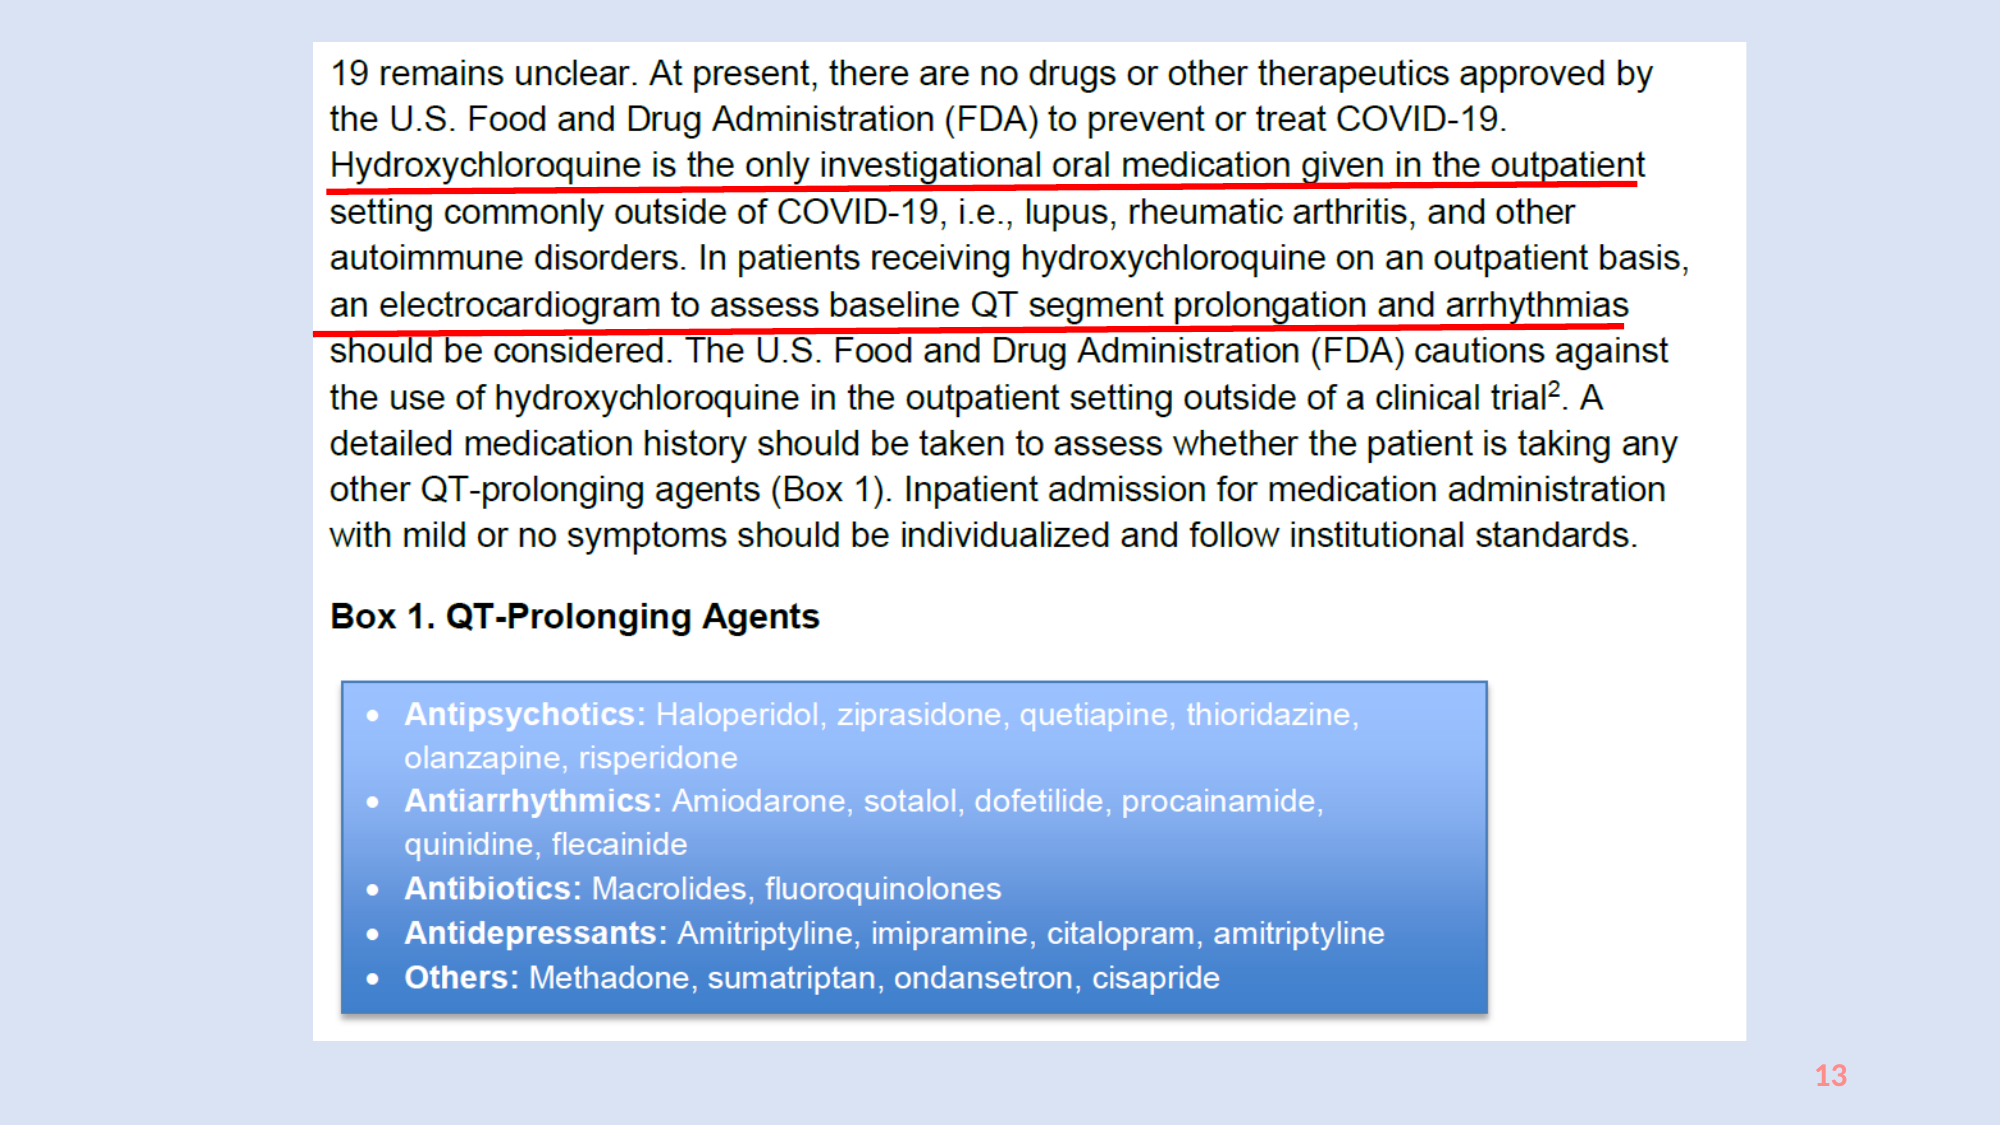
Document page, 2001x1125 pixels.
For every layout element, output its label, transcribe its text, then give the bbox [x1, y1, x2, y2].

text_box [313, 326, 1625, 335]
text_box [326, 183, 1638, 192]
picture [312, 42, 1747, 1041]
slide_number 13 [1412, 1042, 1863, 1103]
